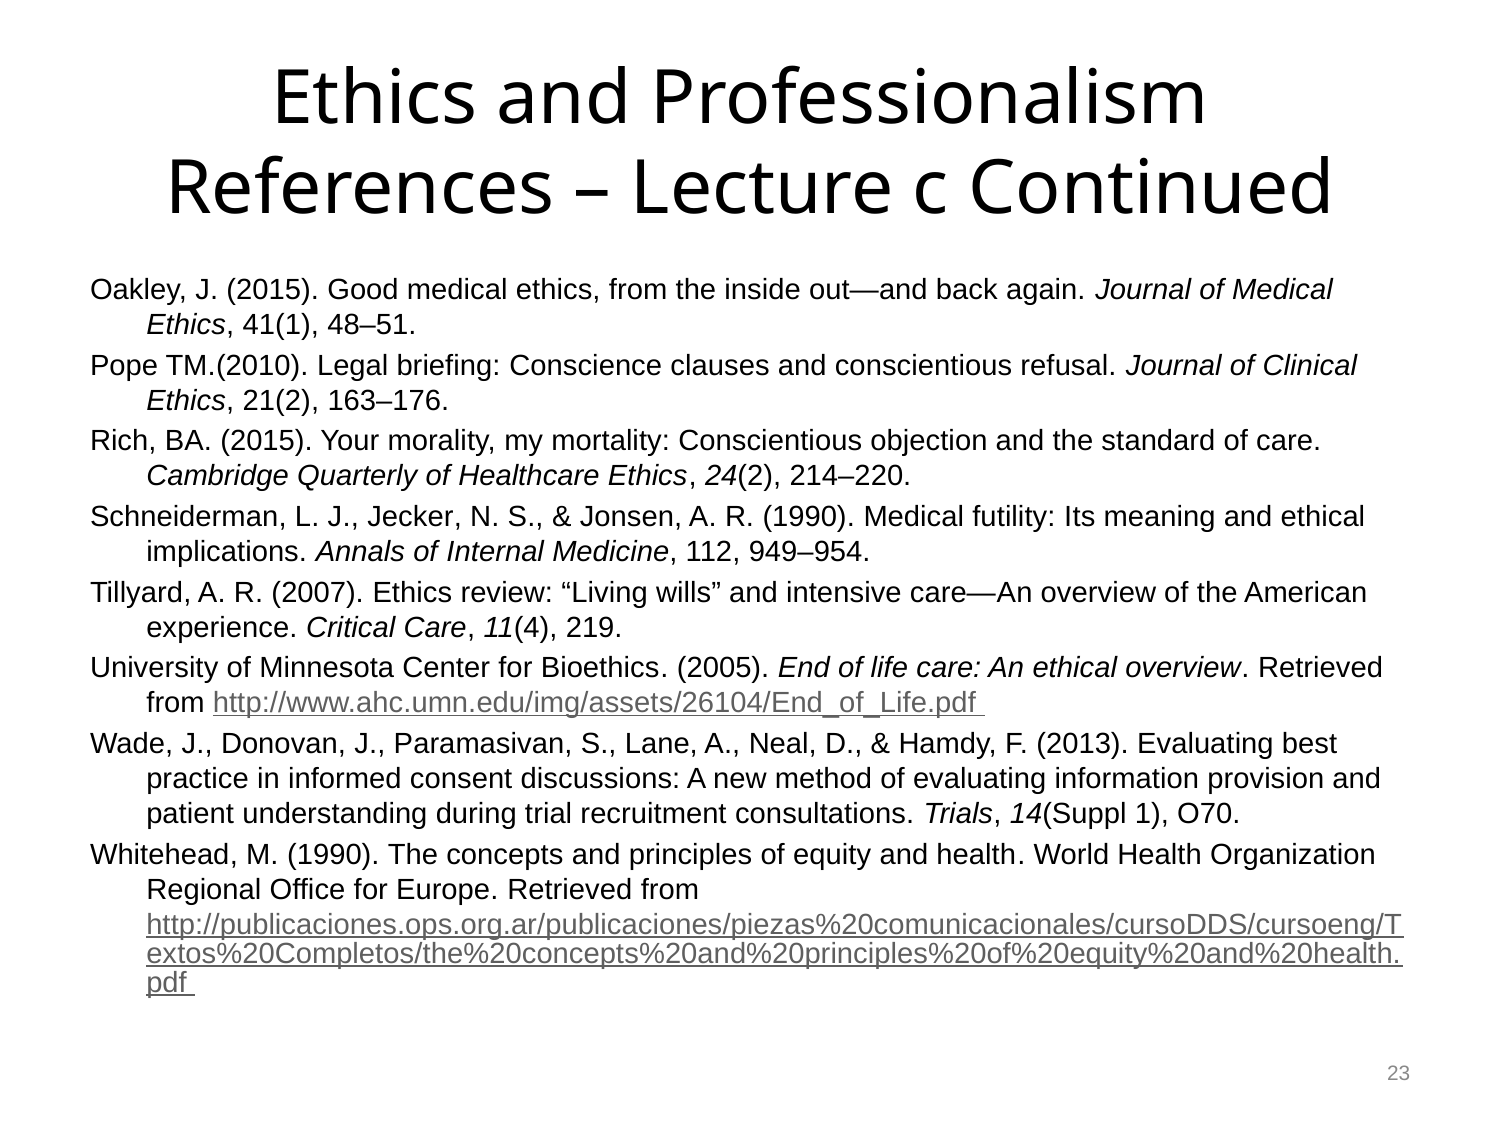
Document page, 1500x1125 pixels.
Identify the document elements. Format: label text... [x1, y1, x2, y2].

title Ethics and Professionalism References – Lecture c Continued [75, 45, 1425, 233]
slide_number 23 [1341, 1027, 1425, 1118]
list Oakley, J. (2015). Good medical ethics, from the inside out—and back again. Journal of Medical Ethics, 41(1), 48–51. Pope TM.(2010). Legal briefing: Conscience clauses and conscientious refusal. Journal of Clinical Ethics, 21(2), 163–176. Rich, BA. (2015). Your morality, my mortality: Conscientious objection and the standard of care. Cambridge Quarterly of Healthcare Ethics, 24(2), 214–220. Schneiderman, L. J., Jecker, N. S., & Jonsen, A. R. (1990). Medical futility: Its meaning and ethical implications. Annals of Internal Medicine, 112, 949–954. Tillyard, A. R. (2007). Ethics review: “Living wills” and intensive care—An overview of the American experience. Critical Care, 11(4), 219. University of Minnesota Center for Bioethics. (2005). End of life care: An ethical overview. Retrieved from http://www.ahc.umn.edu/img/assets/26104/End_of_Life.pdf Wade, J., Donovan, J., Paramasivan, S., Lane, A., Neal, D., & Hamdy, F. (2013). Evaluating best practice in informed consent discussions: A new method of evaluating information provision and patient understanding during trial recruitment consultations. Trials, 14(Suppl 1), O70. Whitehead, M. (1990). The concepts and principles of equity and health. World Health Organization Regional Office for Europe. Retrieved from http://publicaciones.ops.org.ar/publicaciones/piezas%20comunicacionales/cursoDDS/cursoeng/Textos%20Completos/the%20concepts%20and%20principles%20of%20equity%20and%20health.pdf [75, 262, 1425, 1028]
